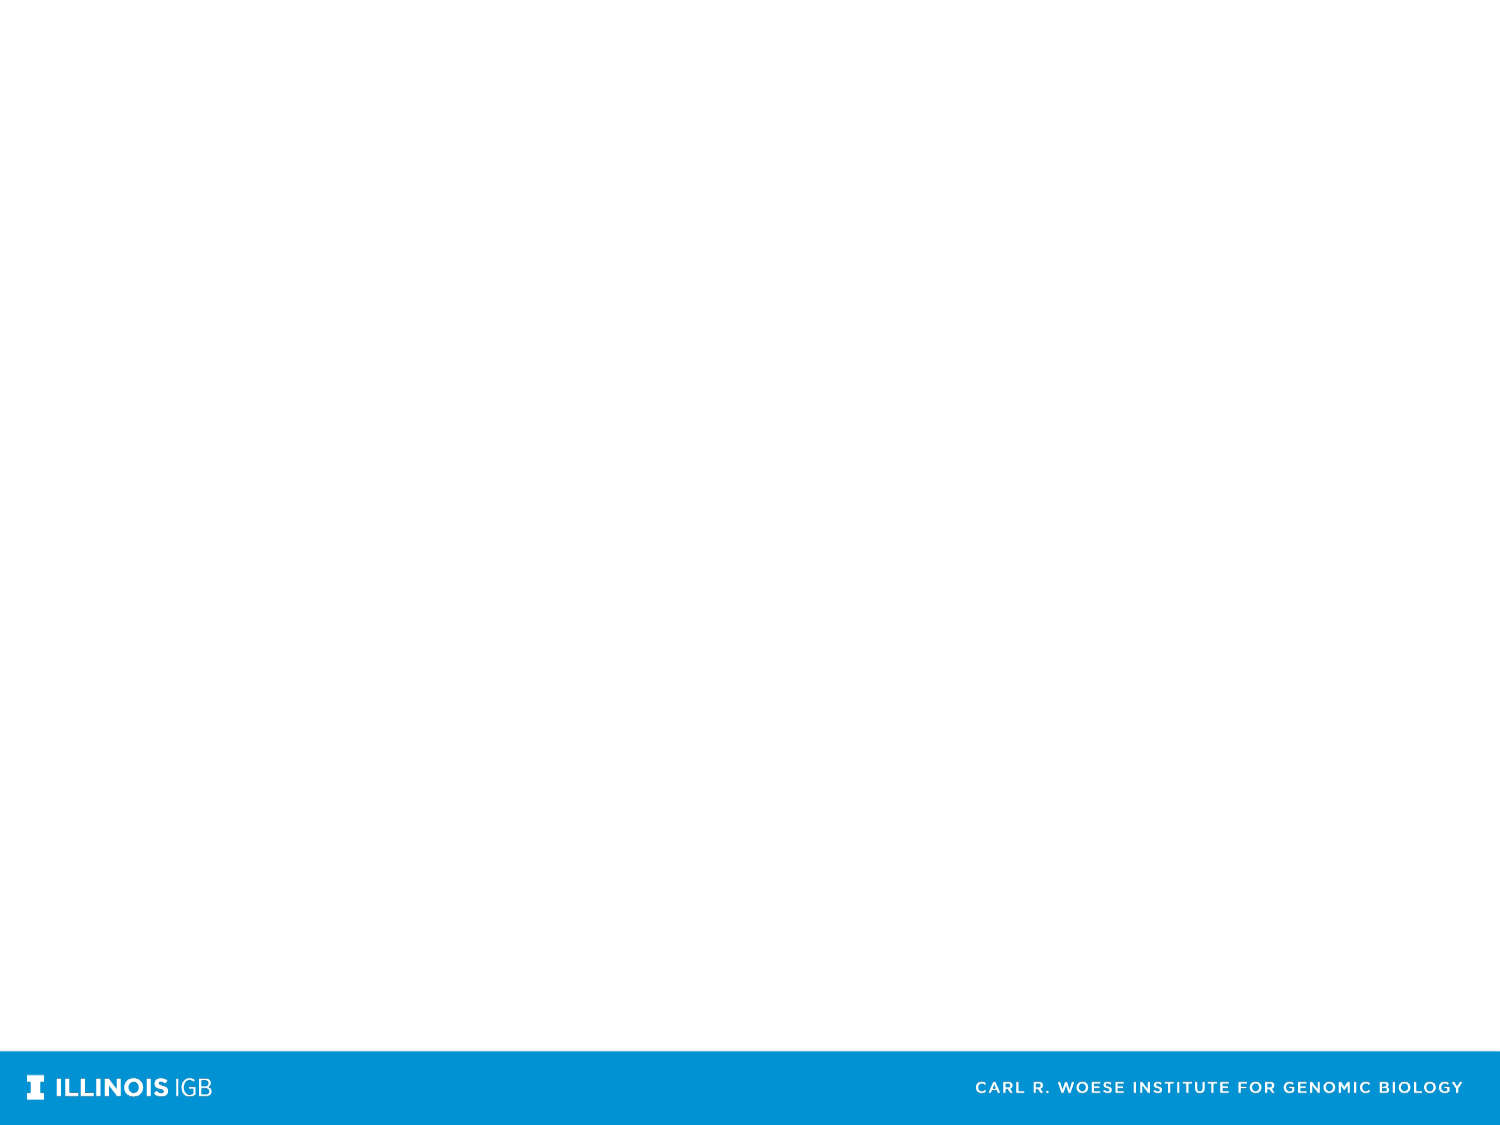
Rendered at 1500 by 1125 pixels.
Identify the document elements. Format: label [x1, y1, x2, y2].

picture [1415, 1083, 1421, 1093]
picture [1266, 1082, 1273, 1092]
picture [81, 1079, 93, 1096]
picture [1184, 1082, 1191, 1093]
picture [1004, 1082, 1012, 1093]
picture [105, 1079, 120, 1096]
picture [155, 1078, 167, 1096]
picture [1239, 1082, 1246, 1093]
picture [1141, 1082, 1145, 1092]
picture [1209, 1082, 1216, 1093]
picture [66, 1079, 78, 1096]
picture [1166, 1082, 1173, 1092]
picture [1017, 1082, 1023, 1093]
picture [1116, 1082, 1123, 1093]
picture [1425, 1082, 1435, 1093]
picture [1361, 1085, 1369, 1093]
picture [1221, 1082, 1228, 1093]
picture [184, 1087, 195, 1096]
picture [1299, 1082, 1306, 1093]
picture [1380, 1082, 1388, 1093]
picture [200, 1079, 210, 1096]
picture [1155, 1082, 1161, 1093]
picture [1311, 1082, 1315, 1092]
picture [1196, 1083, 1203, 1093]
picture [1034, 1082, 1042, 1092]
picture [1104, 1082, 1111, 1093]
picture [1286, 1087, 1294, 1093]
picture [125, 1078, 142, 1096]
picture [184, 1078, 194, 1082]
picture [1092, 1082, 1099, 1093]
picture [1442, 1087, 1449, 1093]
picture [28, 1075, 43, 1099]
